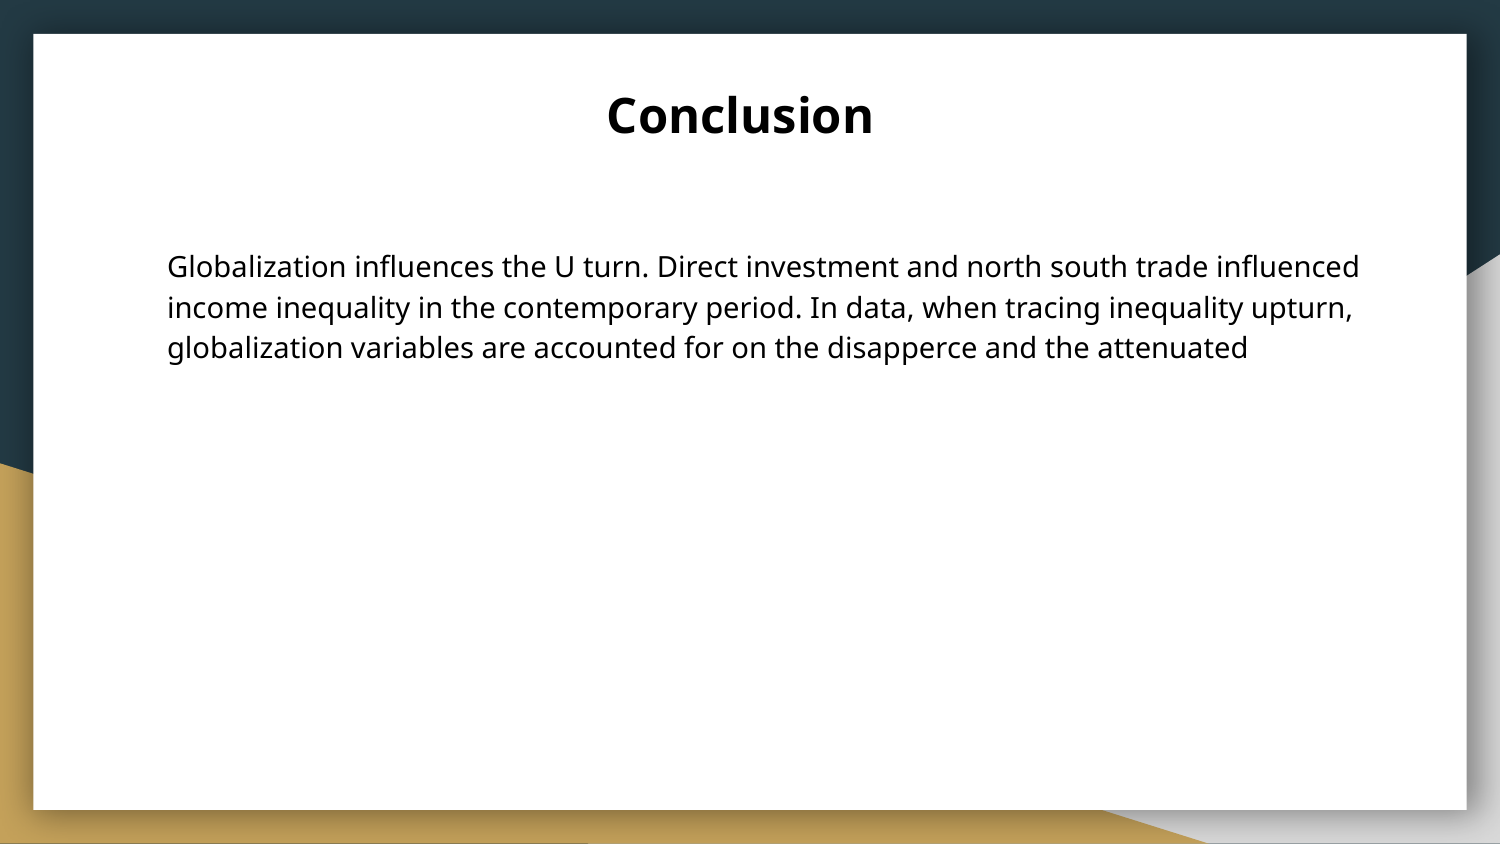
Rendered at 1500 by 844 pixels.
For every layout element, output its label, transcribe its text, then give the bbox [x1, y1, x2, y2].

title Conclusion [125, 60, 1357, 157]
list Globalization influences the U turn. Direct investment and north south trade influenced income inequality in the contemporary period. In data, when tracing inequality upturn, globalization variables are accounted for on the disapperce and the attenuated [152, 228, 1393, 439]
